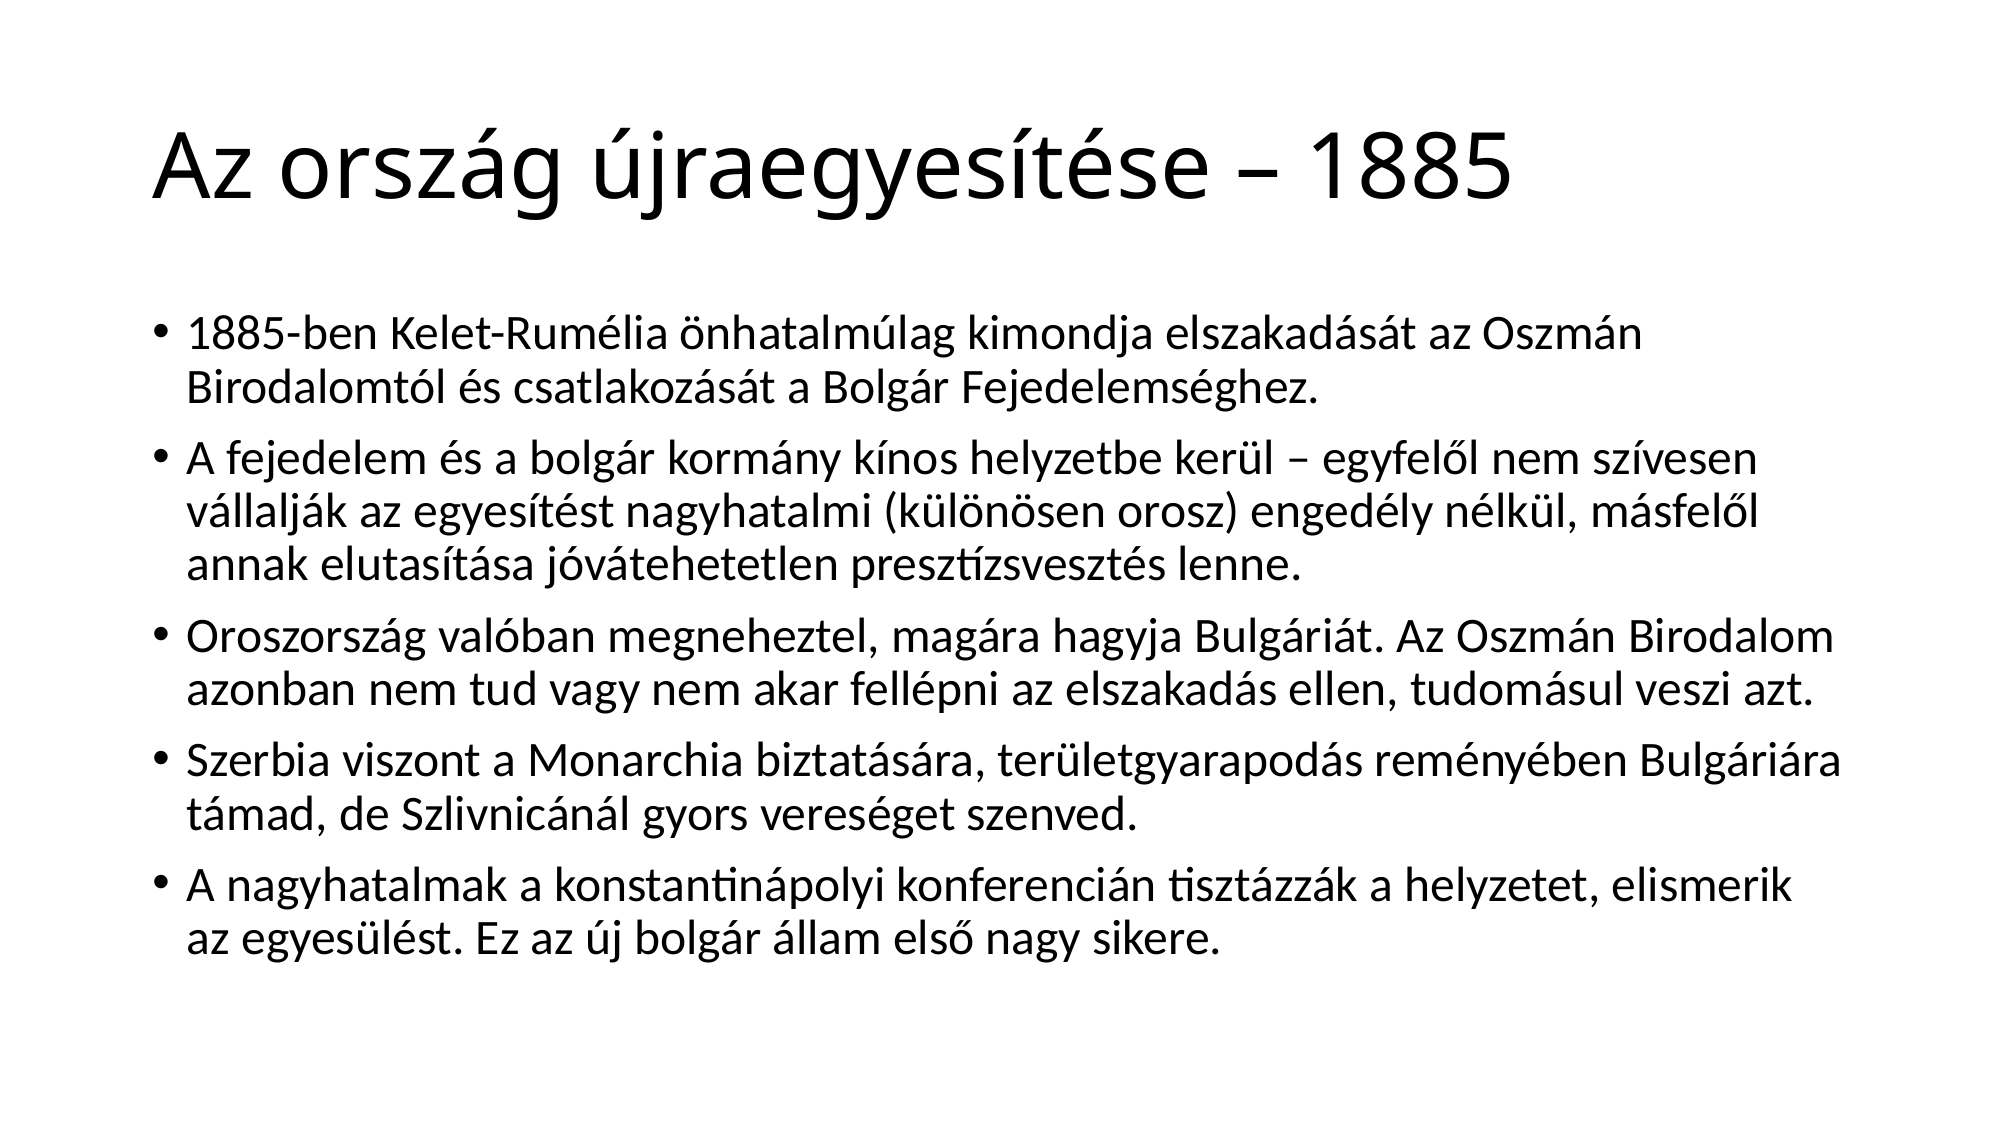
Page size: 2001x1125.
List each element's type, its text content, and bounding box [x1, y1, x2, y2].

title Az ország újraegyesítése – 1885 [137, 59, 1863, 278]
list 1885-ben Kelet-Rumélia önhatalmúlag kimondja elszakadását az Oszmán Birodalomtól és csatlakozását a Bolgár Fejedelemséghez. A fejedelem és a bolgár kormány kínos helyzetbe kerül – egyfelől nem szívesen vállalják az egyesítést nagyhatalmi (különösen orosz) engedély nélkül, másfelől annak elutasítása jóvátehetetlen presztízsvesztés lenne. Oroszország valóban megneheztel, magára hagyja Bulgáriát. Az Oszmán Birodalom azonban nem tud vagy nem akar fellépni az elszakadás ellen, tudomásul veszi azt. Szerbia viszont a Monarchia biztatására, területgyarapodás reményében Bulgáriára támad, de Szlivnicánál gyors vereséget szenved. A nagyhatalmak a konstantinápolyi konferencián tisztázzák a helyzetet, elismerik az egyesülést. Ez az új bolgár állam első nagy sikere. [137, 299, 1863, 1014]
